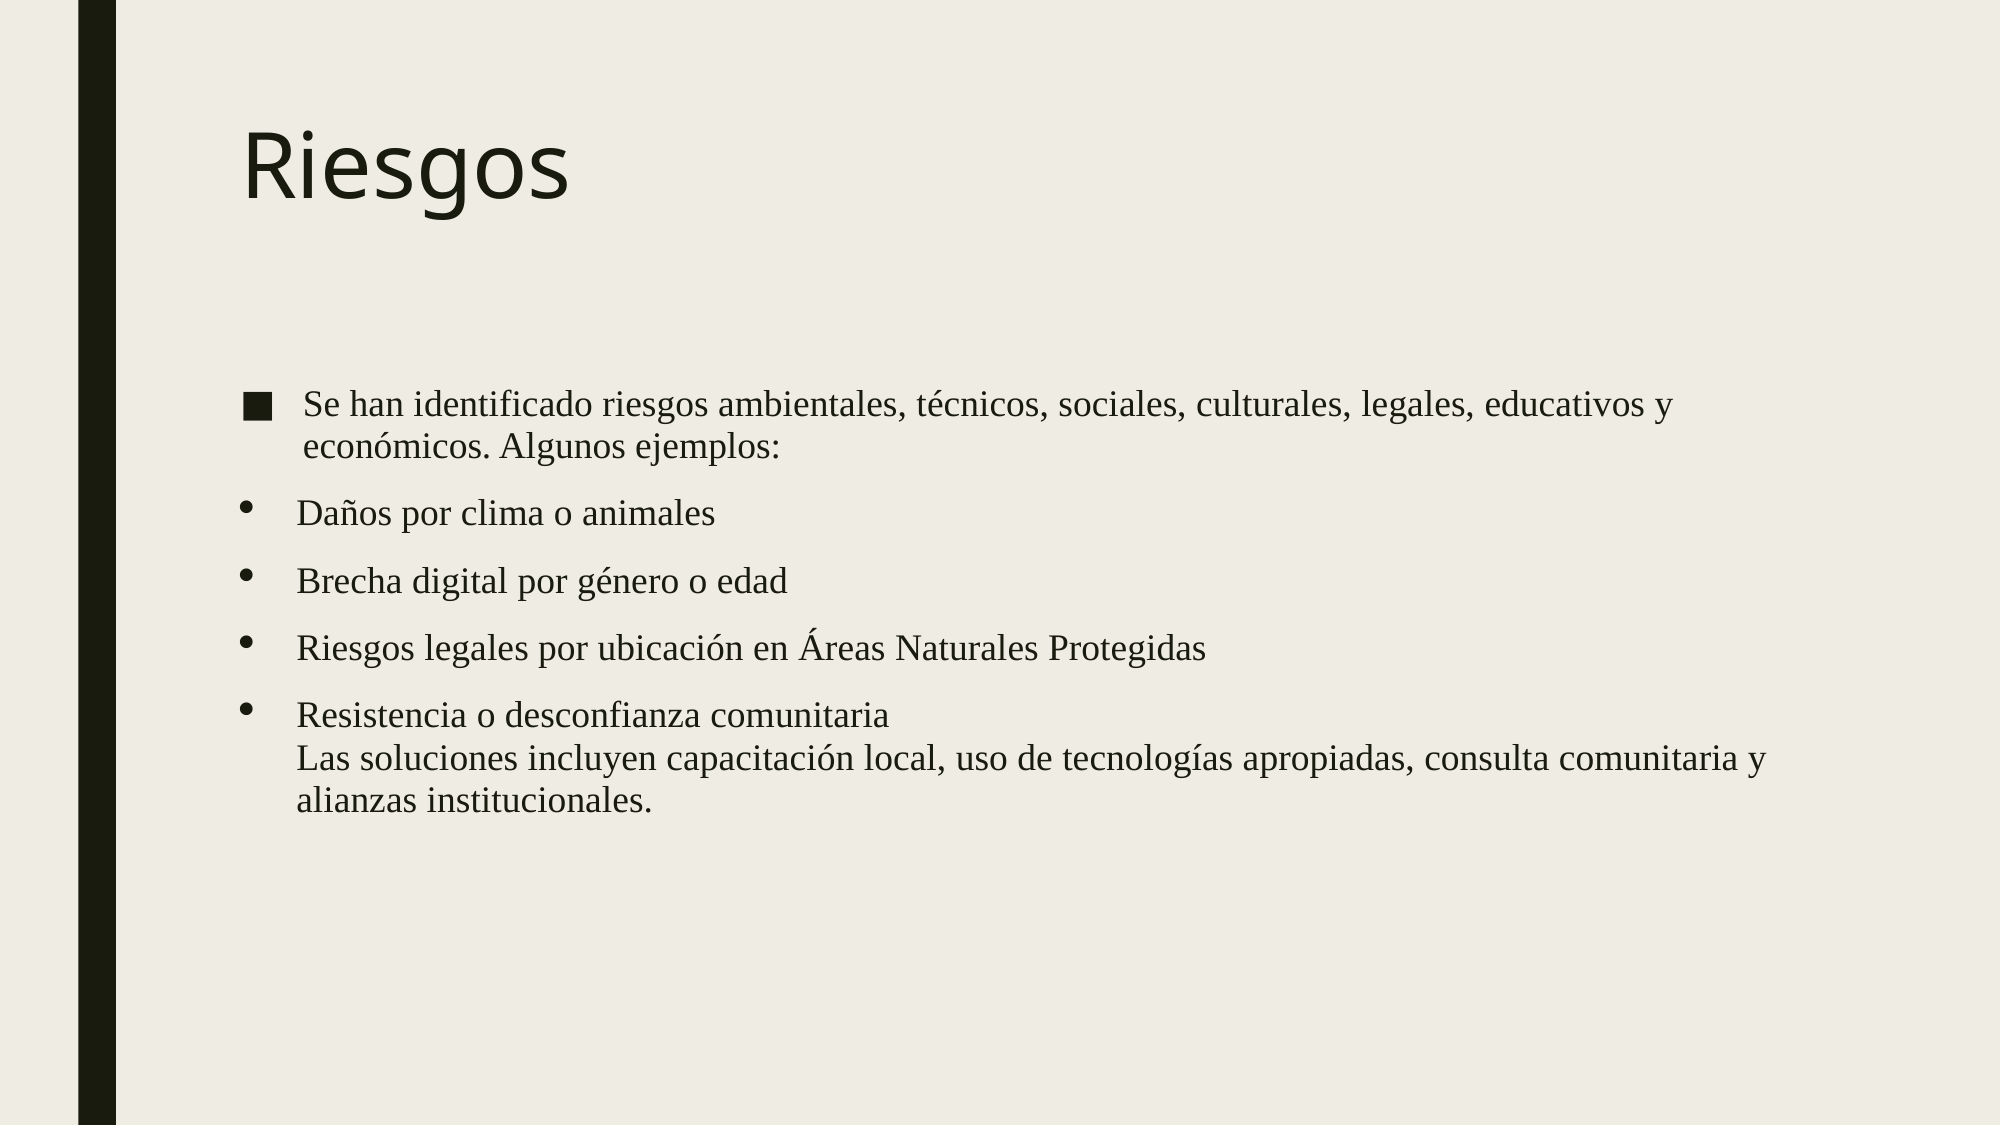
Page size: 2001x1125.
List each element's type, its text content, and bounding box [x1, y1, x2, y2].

title Riesgos [225, 112, 1800, 357]
list Se han identificado riesgos ambientales, técnicos, sociales, culturales, legales, educativos y económicos. Algunos ejemplos: Daños por clima o animales Brecha digital por género o edad Riesgos legales por ubicación en Áreas Naturales Protegidas Resistencia o desconfianza comunitaria Las soluciones incluyen capacitación local, uso de tecnologías apropiadas, consulta comunitaria y alianzas institucionales. [225, 375, 1800, 963]
